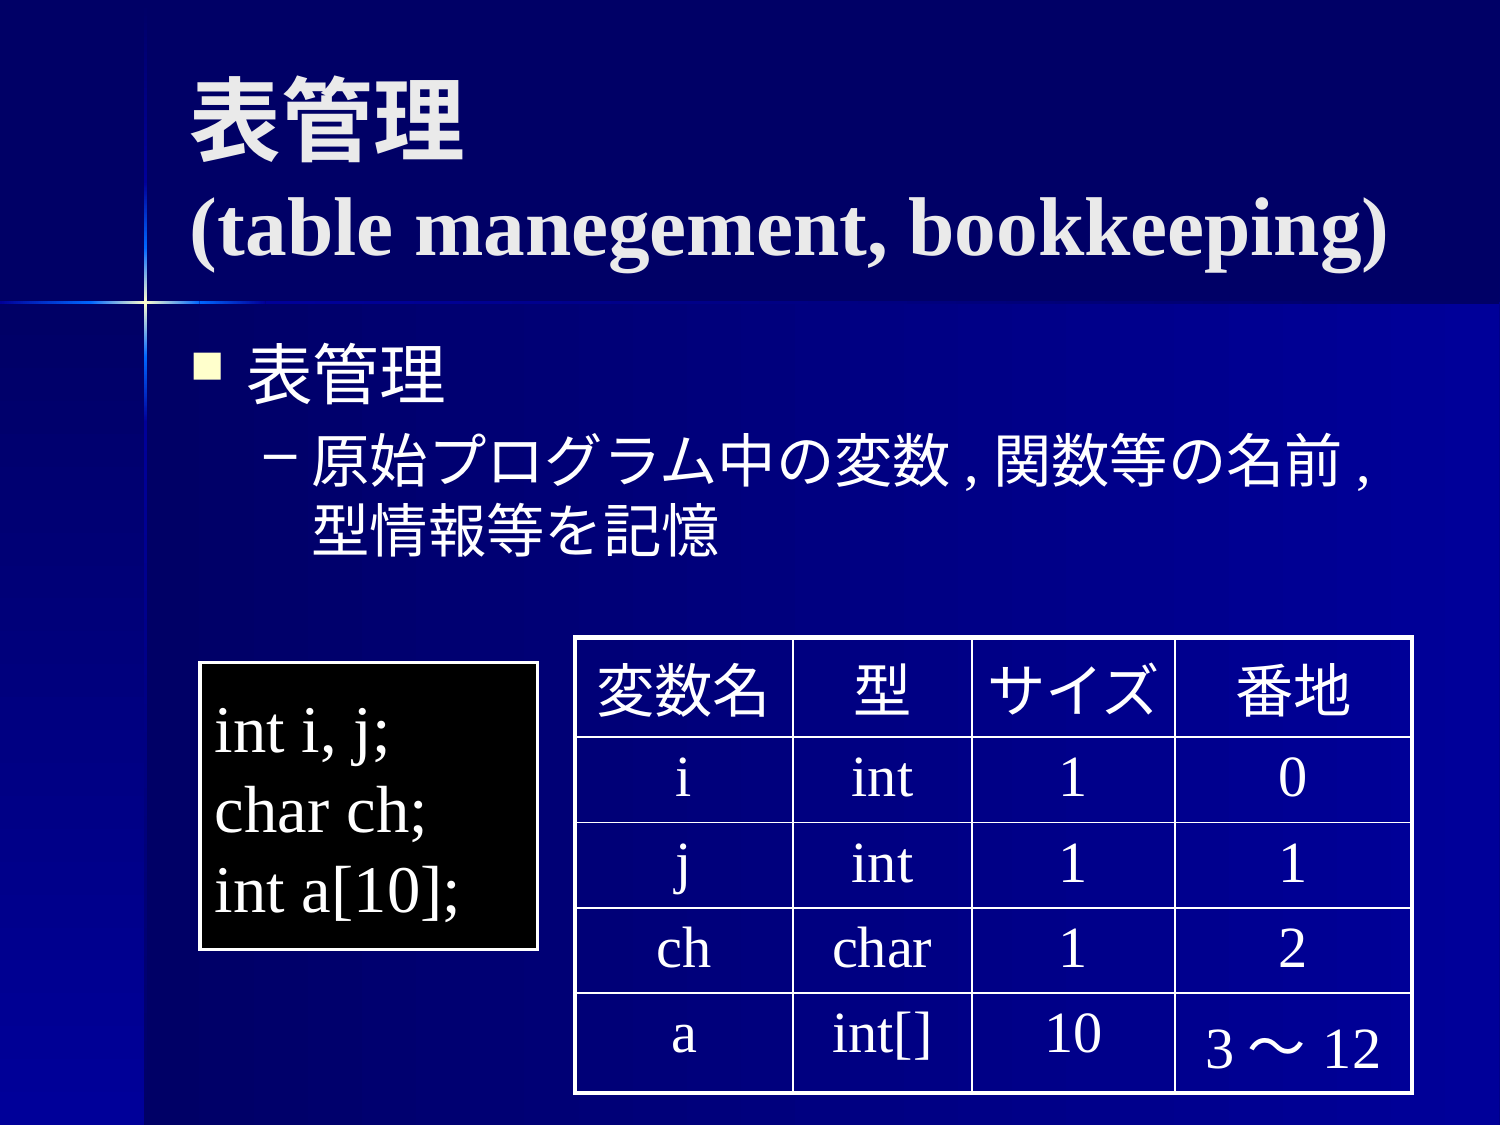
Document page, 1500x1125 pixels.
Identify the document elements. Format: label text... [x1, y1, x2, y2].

table_header 変数名 [577, 640, 792, 736]
table_cell 1 [973, 738, 1174, 822]
table_cell 1 [1176, 823, 1410, 907]
table_cell int [794, 823, 971, 907]
table_header サイズ [973, 640, 1174, 736]
table_cell 3～12 [1176, 994, 1410, 1091]
table_cell int[] [794, 994, 971, 1091]
table_cell a [577, 994, 792, 1091]
table_cell 10 [973, 994, 1174, 1091]
table_cell 1 [973, 909, 1174, 992]
table_cell 1 [973, 823, 1174, 907]
table_header 番地 [1176, 640, 1410, 736]
table_header 型 [794, 640, 971, 736]
list 表管理 原始プログラム中の変数,関数等の名前,型情報等を記憶 [174, 324, 1413, 601]
table_cell 2 [1176, 909, 1410, 992]
table_cell int [794, 738, 971, 822]
title 表管理 (table manegement, bookkeeping) [174, 49, 1413, 286]
table_cell ch [577, 909, 792, 992]
table_cell i [577, 738, 792, 822]
text_box int i, j; char ch; int a[10]; [200, 662, 538, 950]
table_cell char [794, 909, 971, 992]
table_cell j [577, 823, 792, 907]
table_cell 0 [1176, 738, 1410, 822]
